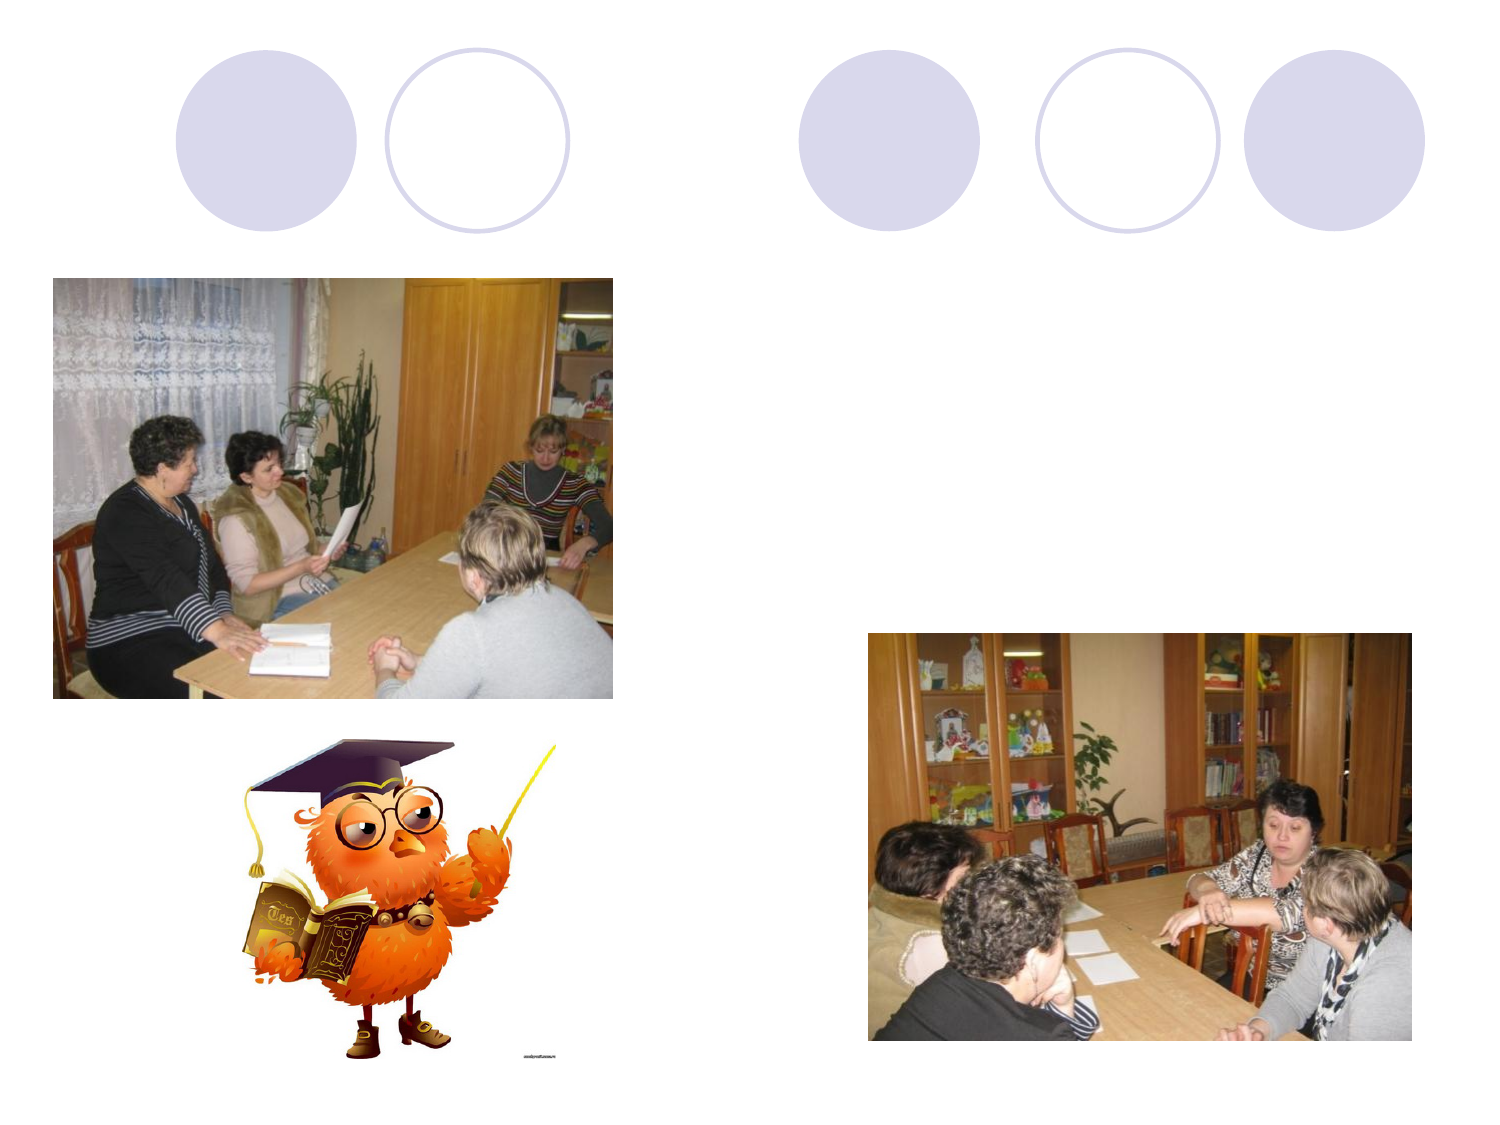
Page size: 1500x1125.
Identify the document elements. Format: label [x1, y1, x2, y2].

picture [867, 633, 1412, 1042]
list [52, 278, 613, 699]
picture [241, 739, 556, 1059]
